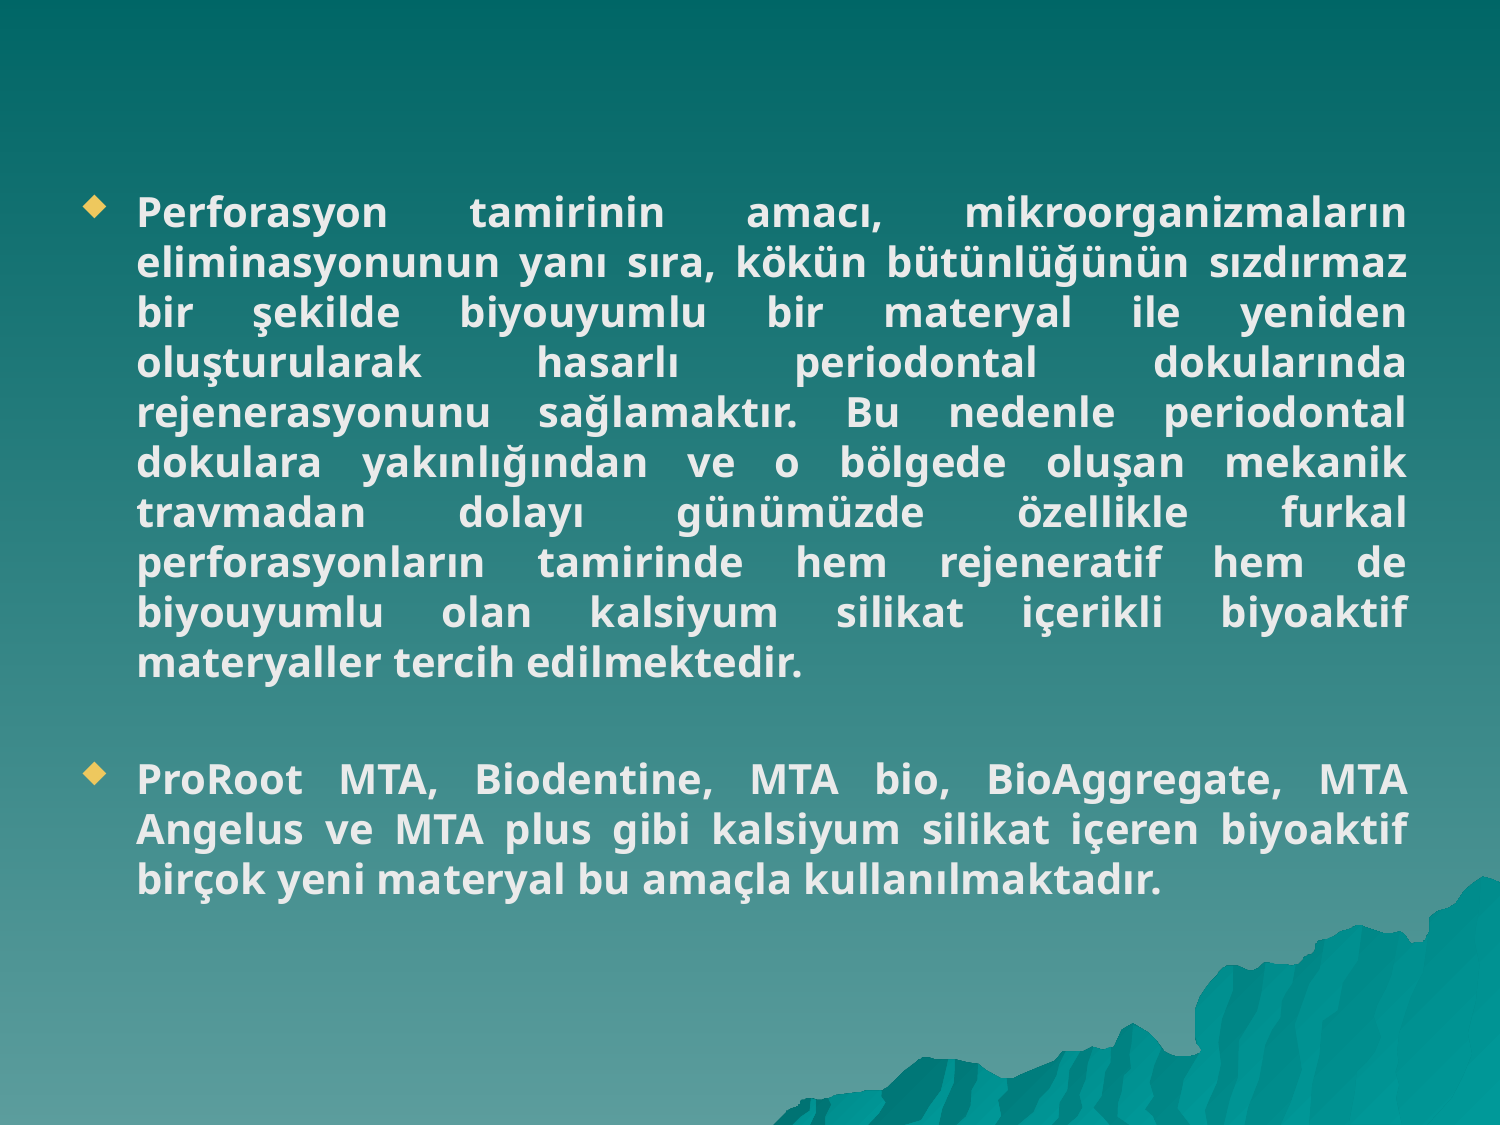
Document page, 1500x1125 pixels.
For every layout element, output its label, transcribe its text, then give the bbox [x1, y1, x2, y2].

list Perforasyon tamirinin amacı, mikroorganizmaların eliminasyonunun yanı sıra, kökün bütünlüğünün sızdırmaz bir şekilde biyouyumlu bir materyal ile yeniden oluşturularak hasarlı periodontal dokularında rejenerasyonunu sağlamaktır. Bu nedenle periodontal dokulara yakınlığından ve o bölgede oluşan mekanik travmadan dolayı günümüzde özellikle furkal perforasyonların tamirinde hem rejeneratif hem de biyouyumlu olan kalsiyum silikat içerikli biyoaktif materyaller tercih edilmektedir. ProRoot MTA, Biodentine, MTA bio, BioAggregate, MTA Angelus ve MTA plus gibi kalsiyum silikat içeren biyoaktif birçok yeni materyal bu amaçla kullanılmaktadır. [64, 66, 1424, 965]
